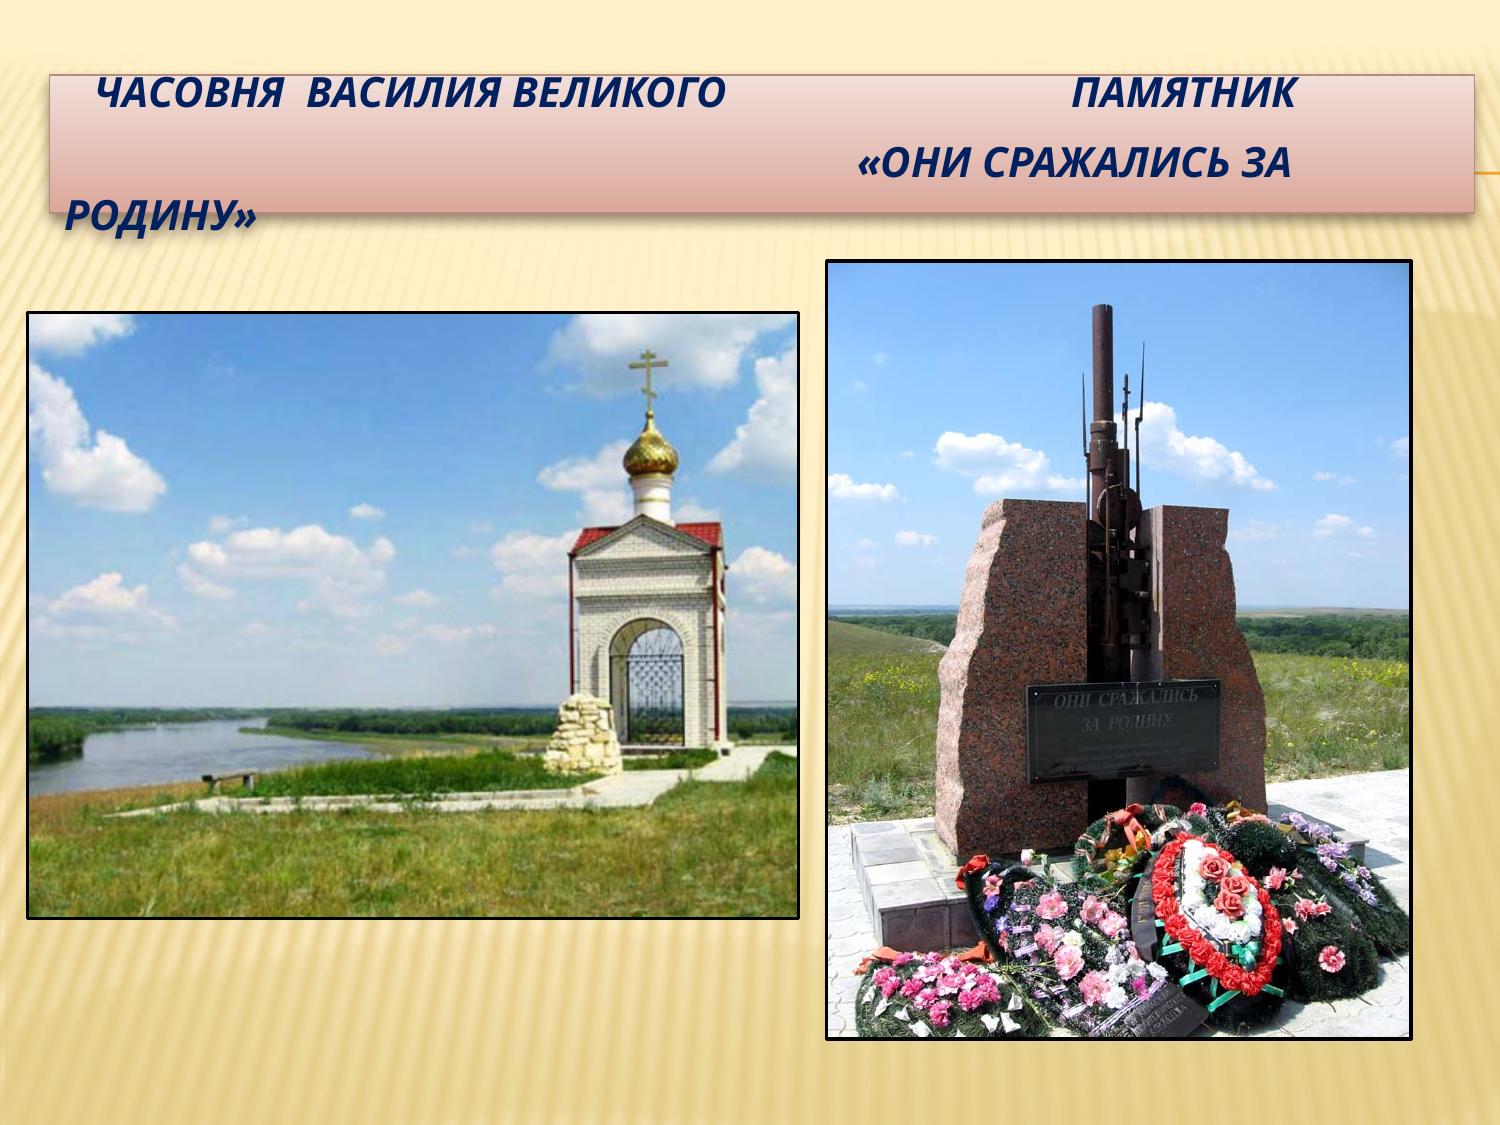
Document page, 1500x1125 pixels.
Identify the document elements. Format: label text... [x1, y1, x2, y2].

title ЧАСОВНЯ Василия великого ПАМЯТНИК «ОНИ СРАЖАЛИСЬ ЗА РОДИНУ» [49, 74, 1475, 214]
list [29, 314, 798, 918]
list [827, 262, 1410, 1038]
